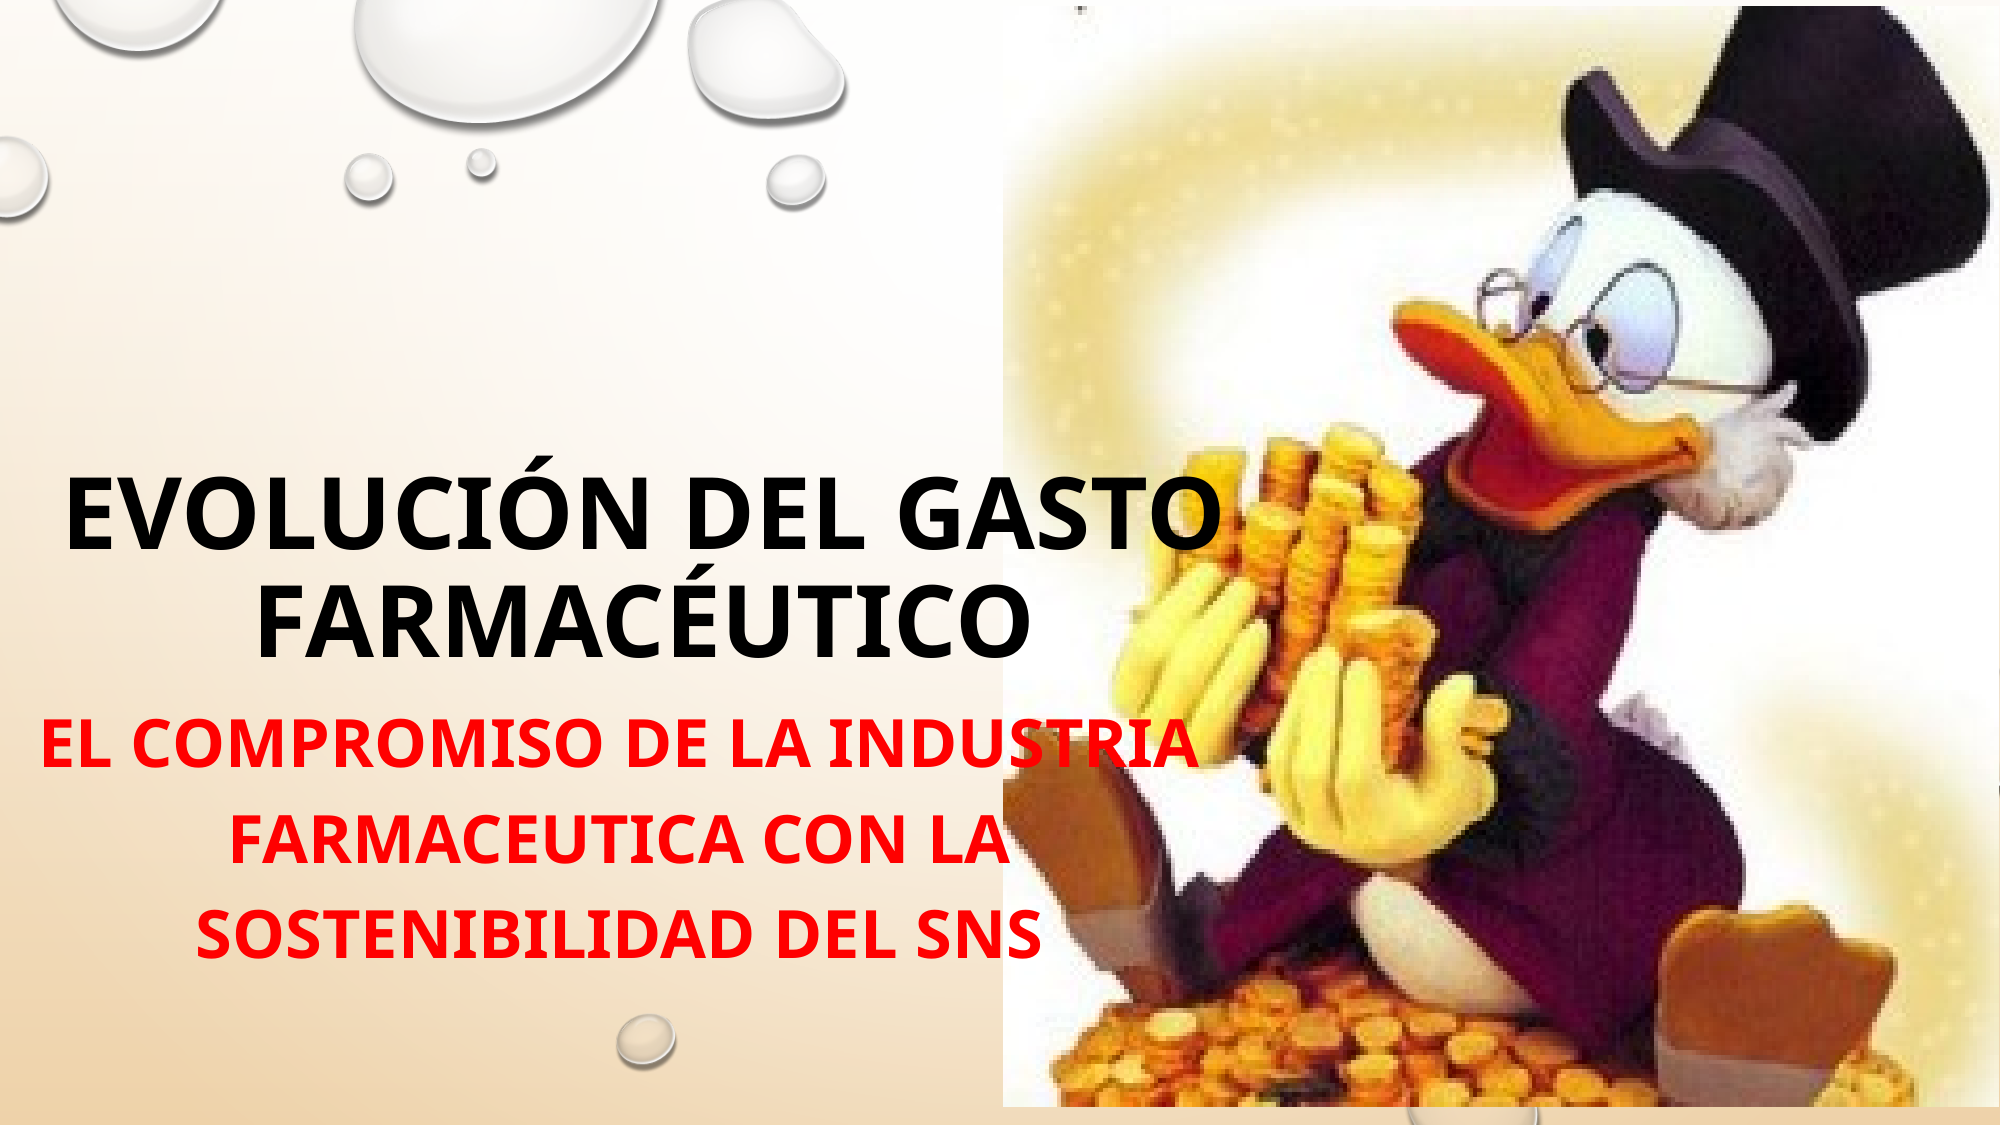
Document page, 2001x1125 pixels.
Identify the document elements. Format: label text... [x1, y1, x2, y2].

subtitle EL COMPROMISO DE LA INDUSTRIA FARMACEUTICA CON LA SostenibiliDAD DEL SNS [0, 677, 997, 903]
picture [0, 0, 2000, 1125]
title EVOLUCIÓN DEL GASTO FARMACÉUTICO [3, 274, 997, 677]
